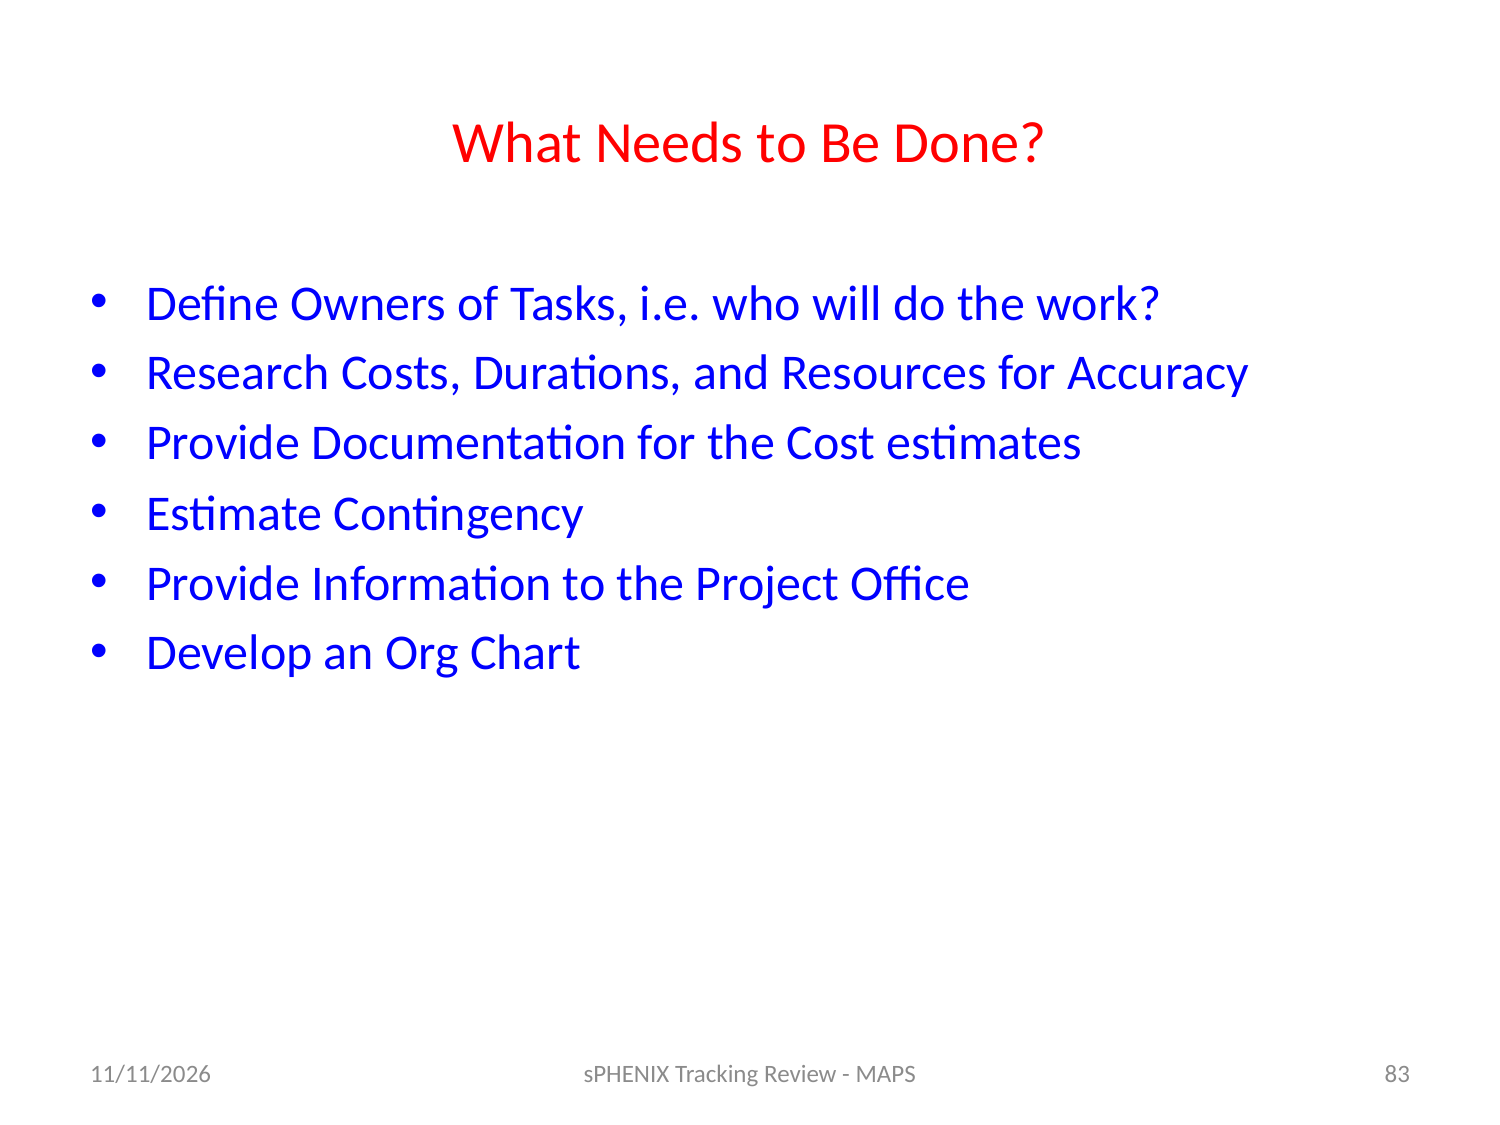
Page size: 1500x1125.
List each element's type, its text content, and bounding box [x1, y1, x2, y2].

slide_number 83 [1074, 1042, 1425, 1103]
footer sPHENIX Tracking Review - MAPS [512, 1042, 988, 1103]
title What Needs to Be Done? [75, 45, 1425, 233]
list Define Owners of Tasks, i.e. who will do the work? Research Costs, Durations, and Resources for Accuracy Provide Documentation for the Cost estimates Estimate Contingency Provide Information to the Project Office Develop an Org Chart [75, 262, 1425, 1005]
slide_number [75, 1042, 425, 1103]
